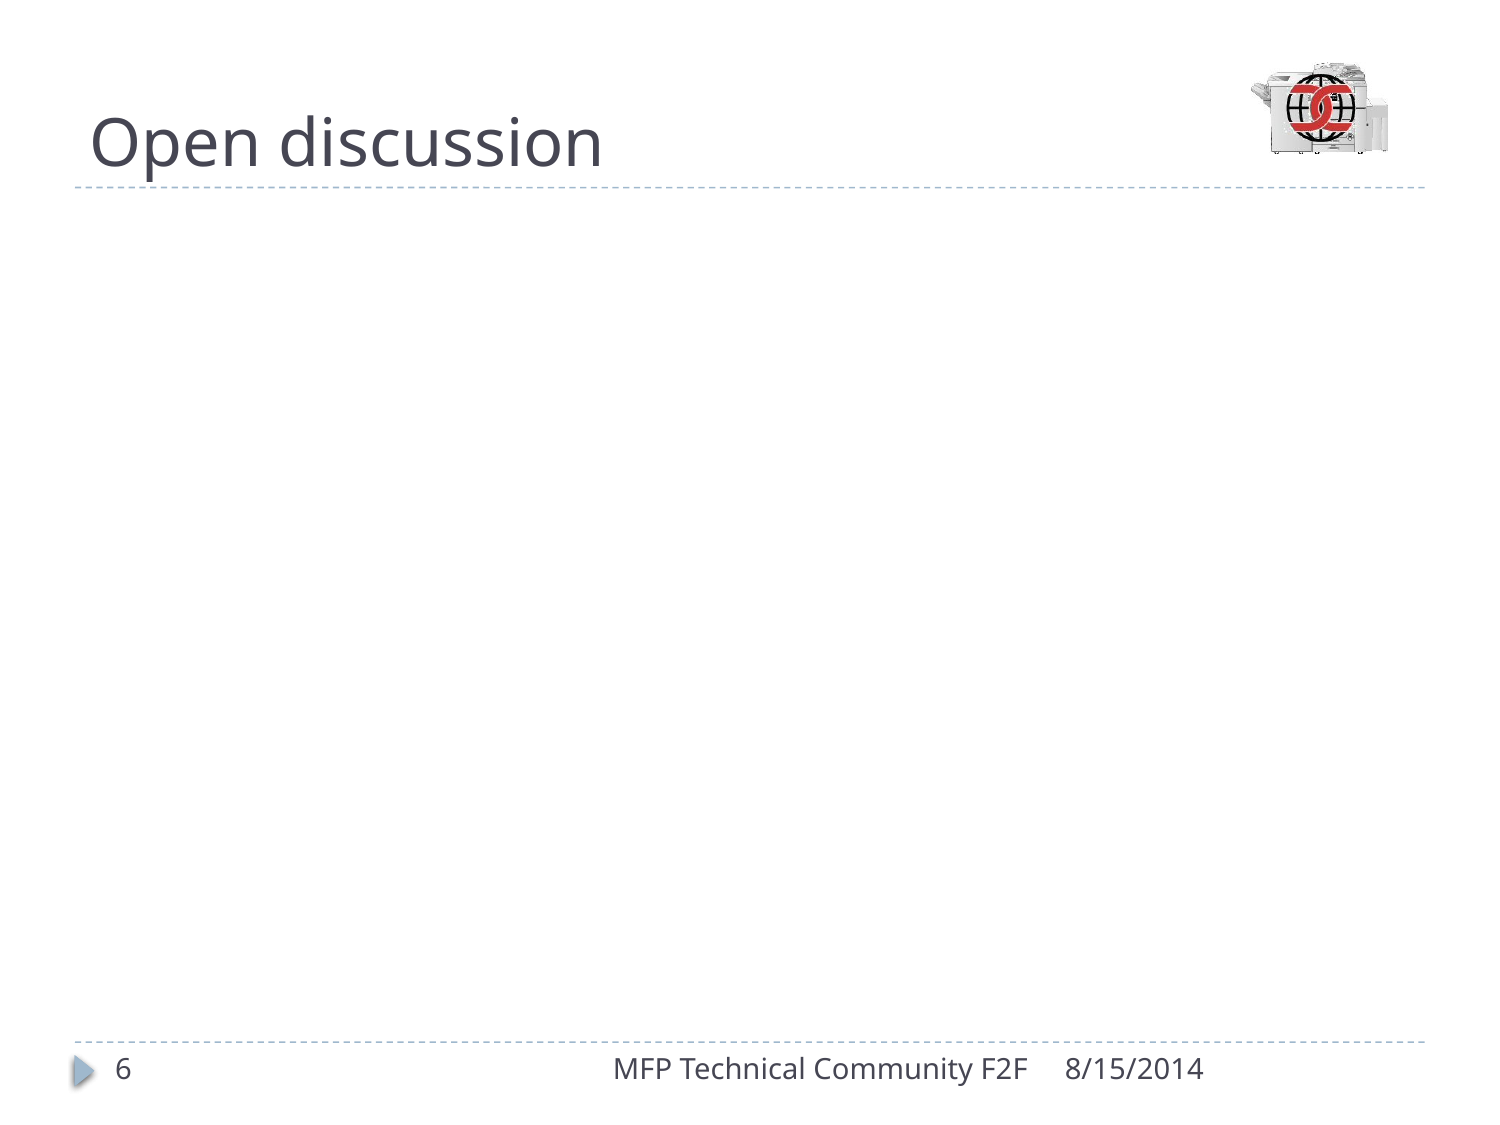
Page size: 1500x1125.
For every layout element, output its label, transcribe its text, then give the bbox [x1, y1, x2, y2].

slide_number 6 [100, 1042, 426, 1103]
title Open discussion [75, 37, 1425, 188]
footer MFP Technical Community F2F [475, 1042, 1051, 1103]
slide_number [1051, 1042, 1426, 1103]
